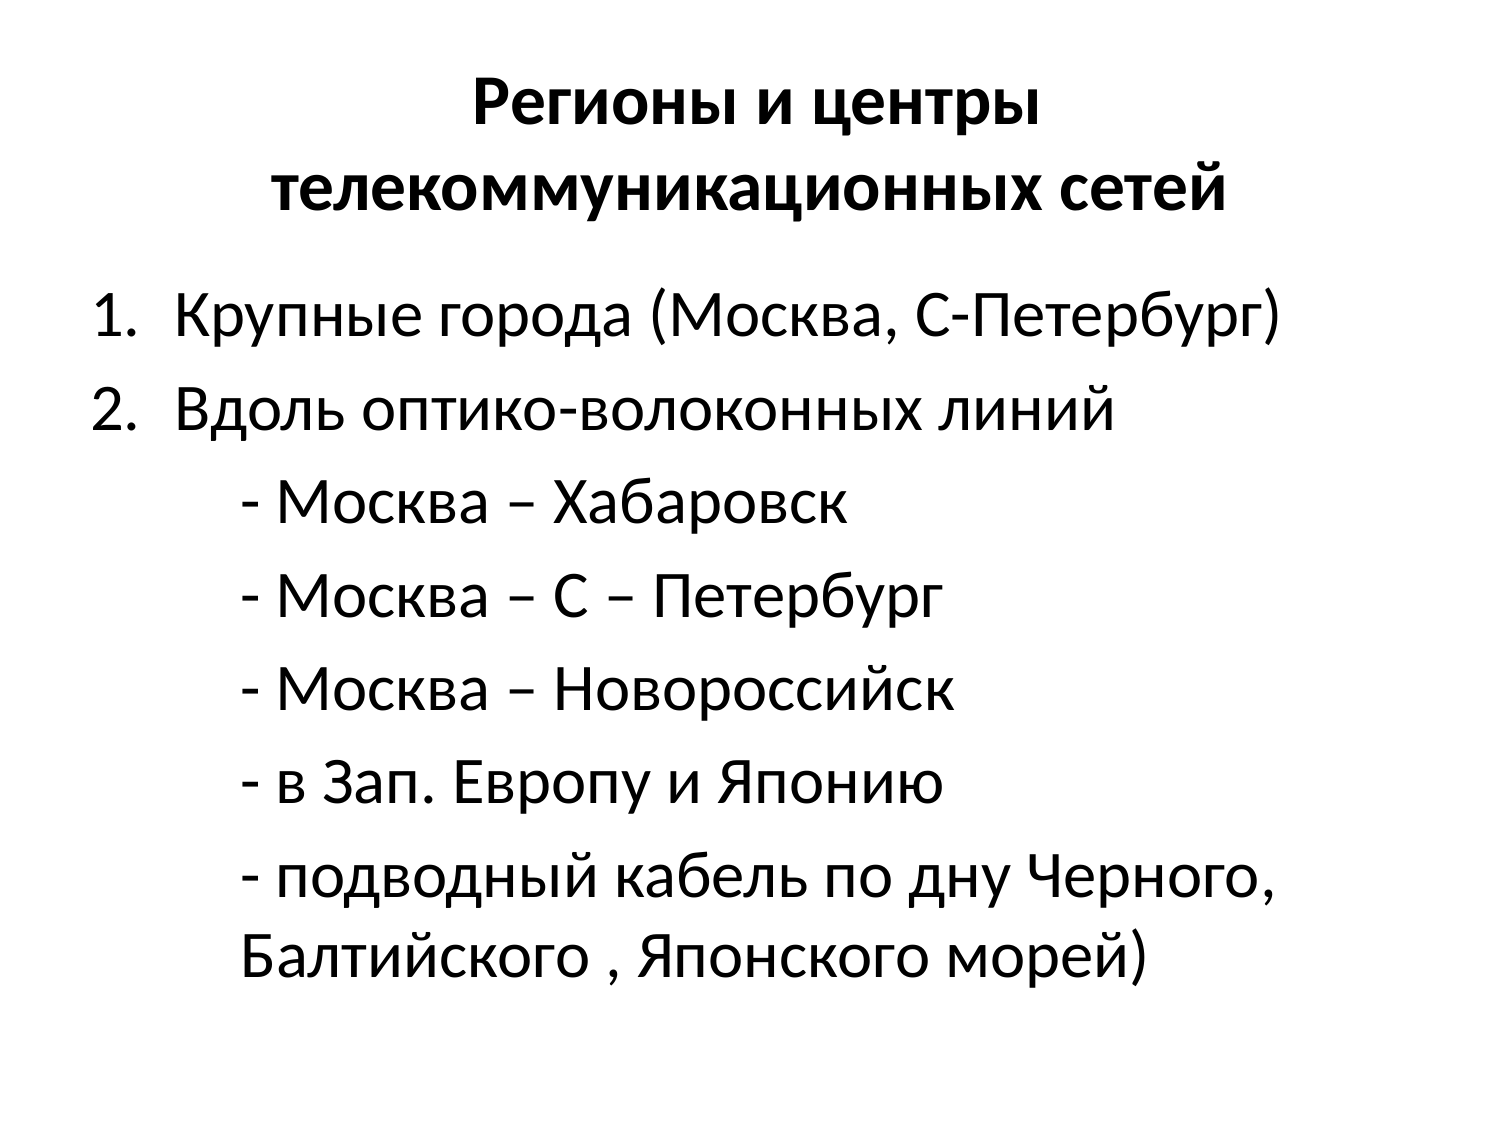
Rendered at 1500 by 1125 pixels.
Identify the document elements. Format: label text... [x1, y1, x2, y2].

title Регионы и центры телекоммуникационных сетей [75, 45, 1425, 233]
list Крупные города (Москва, С-Петербург) Вдоль оптико-волоконных линий - Москва – Хабаровск - Москва – С – Петербург - Москва – Новороссийск - в Зап. Европу и Японию - подводный кабель по дну Черного, Балтийского , Японского морей) [75, 262, 1425, 1005]
